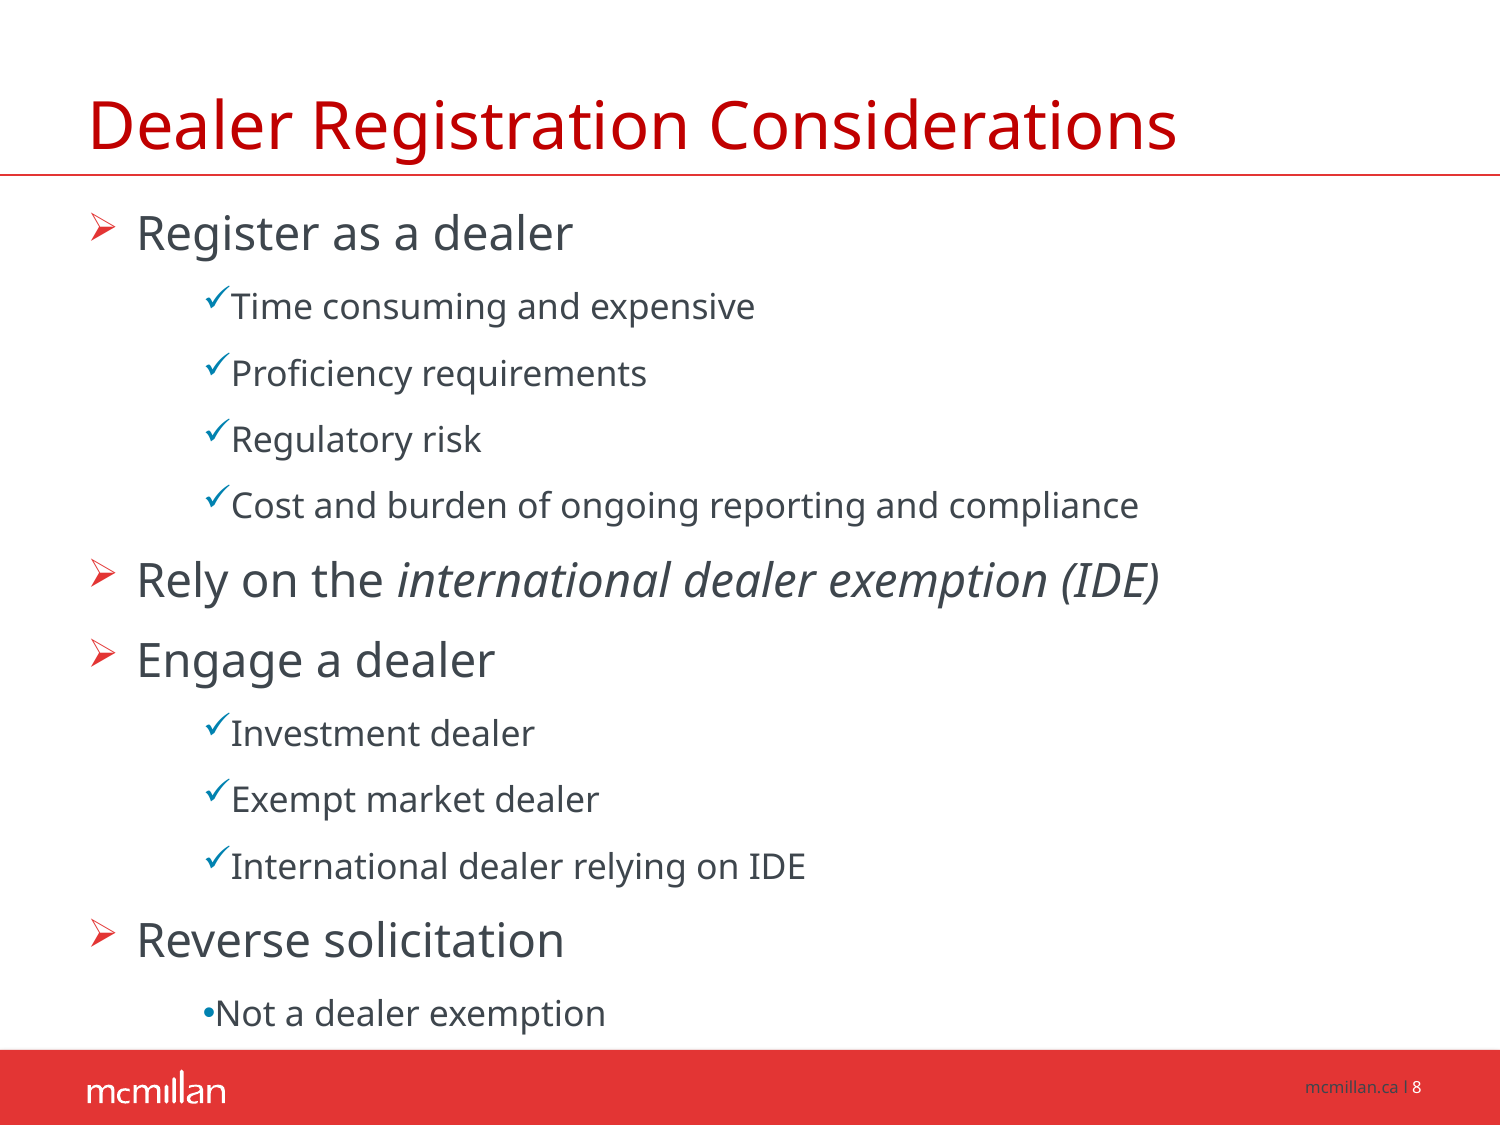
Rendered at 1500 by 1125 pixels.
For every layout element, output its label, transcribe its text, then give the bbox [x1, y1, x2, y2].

title Dealer Registration Considerations [87, 18, 1413, 163]
list Register as a dealer Time consuming and expensive Proficiency requirements Regulatory risk Cost and burden of ongoing reporting and compliance Rely on the international dealer exemption (IDE) Engage a dealer Investment dealer Exempt market dealer International dealer relying on IDE Reverse solicitation Not a dealer exemption [87, 203, 1413, 1035]
